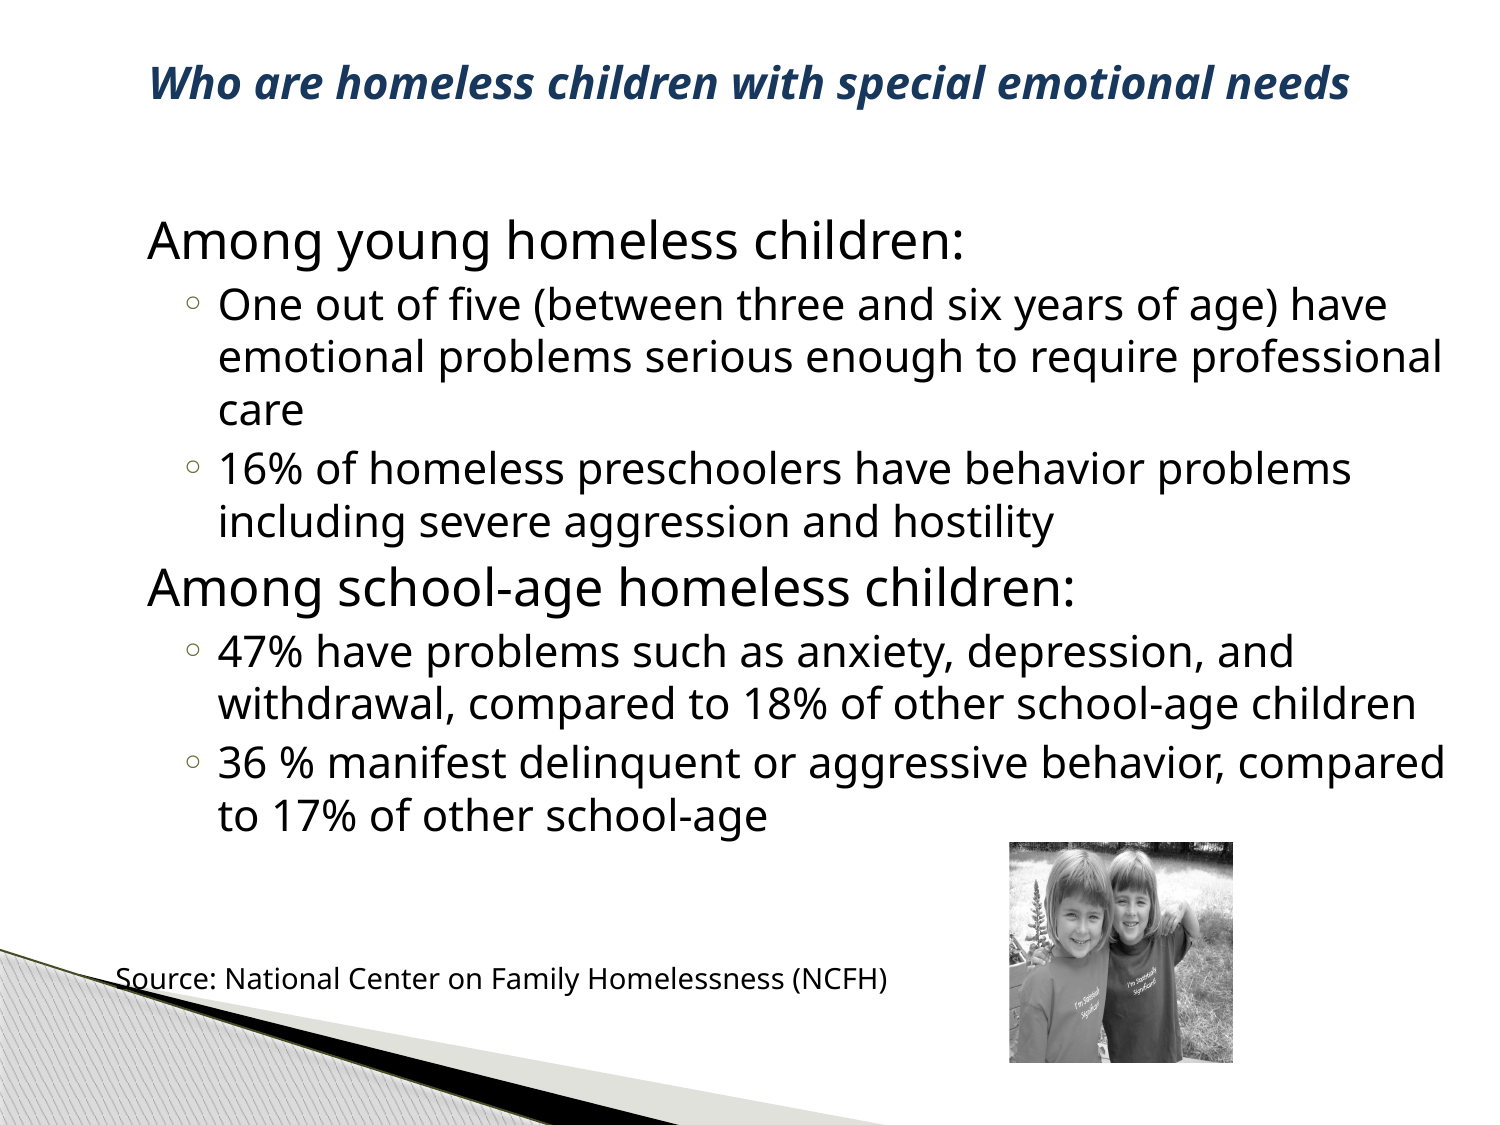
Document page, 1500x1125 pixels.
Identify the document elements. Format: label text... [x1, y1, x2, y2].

title Who are homeless children with special emotional needs [75, 24, 1425, 138]
text_box Source: National Center on Family Homelessness (NCFH) [100, 952, 1003, 1003]
list Among young homeless children: One out of five (between three and six years of age) have emotional problems serious enough to require professional care 16% of homeless preschoolers have behavior problems including severe aggression and hostility Among school-age homeless children: 47% have problems such as anxiety, depression, and withdrawal, compared to 18% of other school-age children 36 % manifest delinquent or aggressive behavior, compared to 17% of other school-age [100, 200, 1463, 1004]
picture [1009, 842, 1234, 1063]
text_box [100, 263, 1415, 723]
